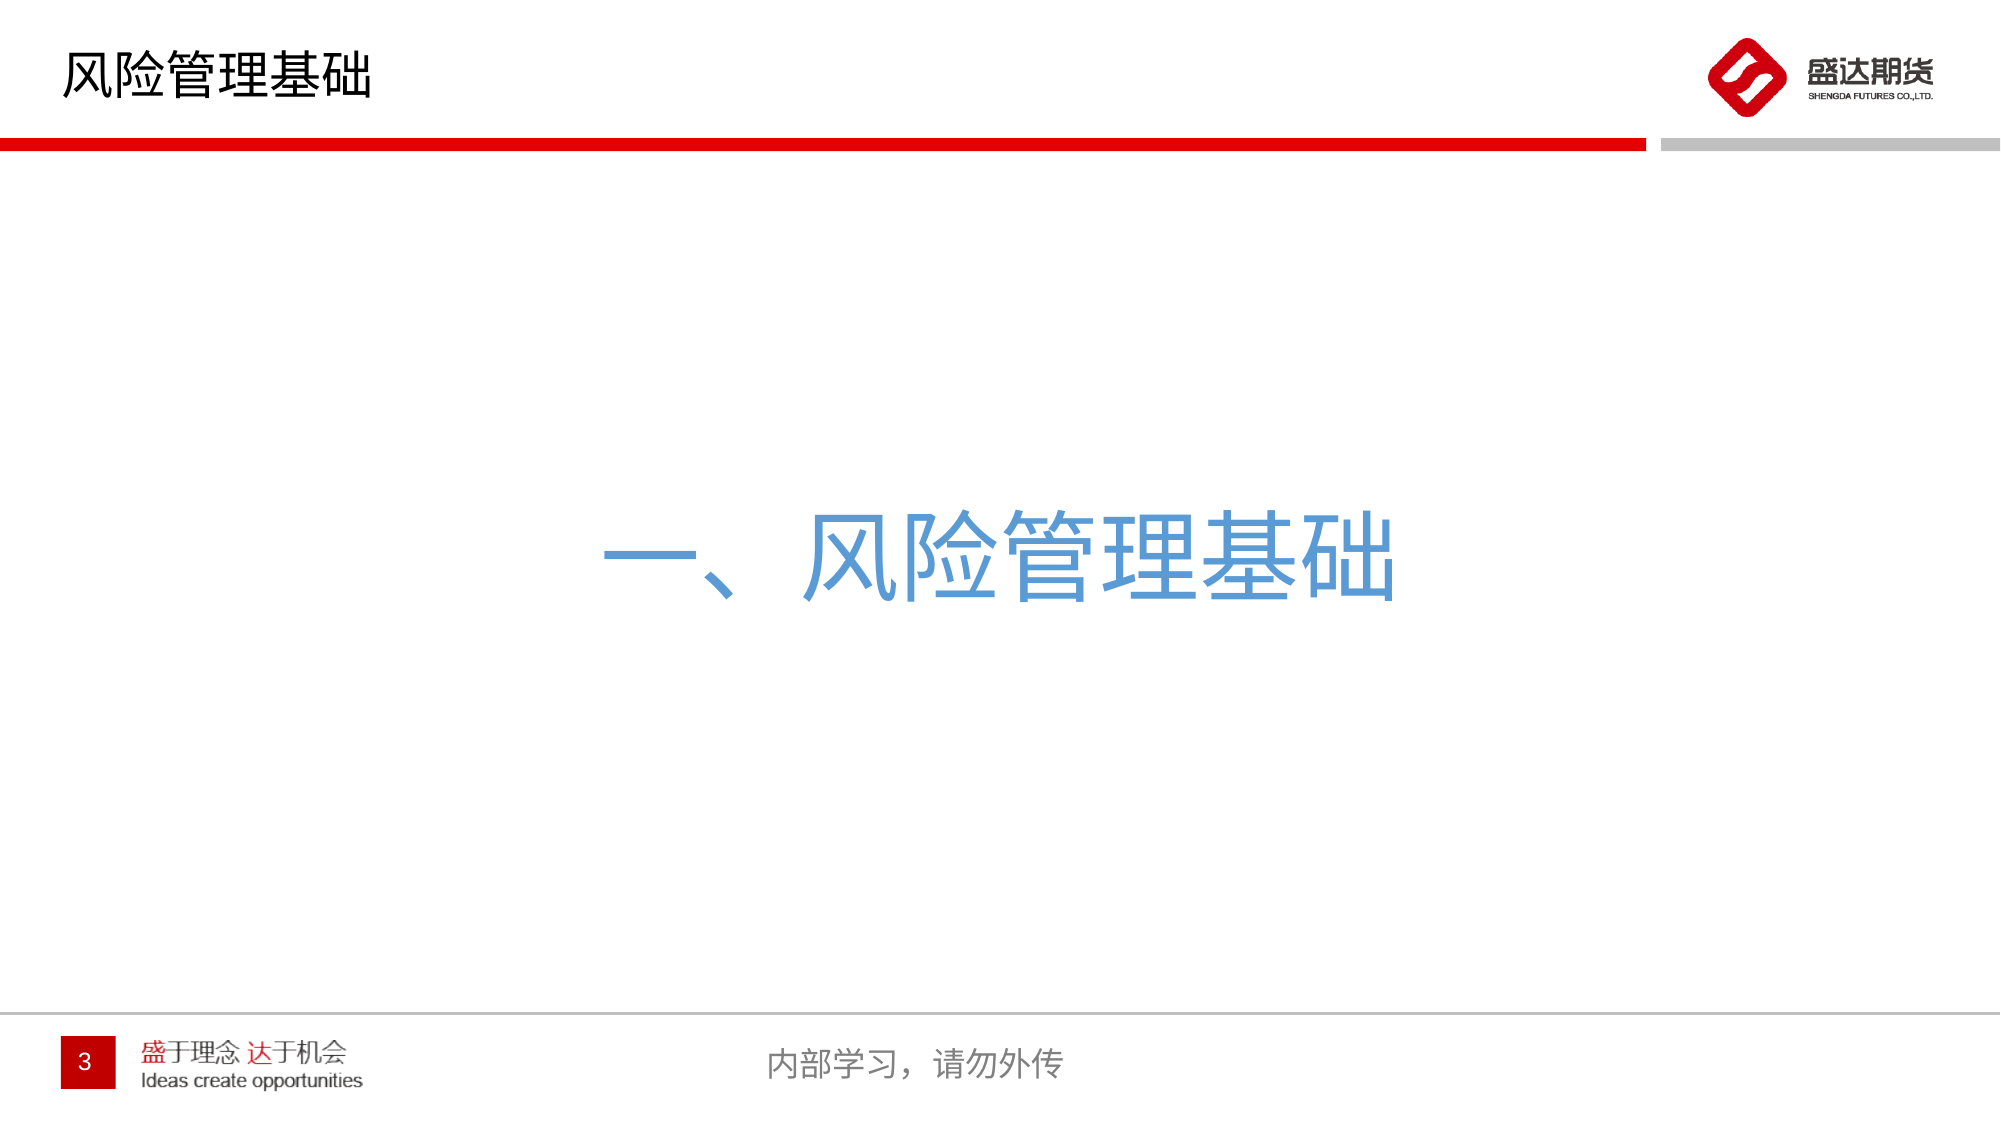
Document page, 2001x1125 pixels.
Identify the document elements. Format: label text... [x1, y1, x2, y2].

text_box 一、风险管理基础 [584, 486, 1416, 622]
title 风险管理基础 [46, 38, 1647, 117]
picture [141, 1040, 363, 1093]
picture [1694, 38, 1946, 117]
